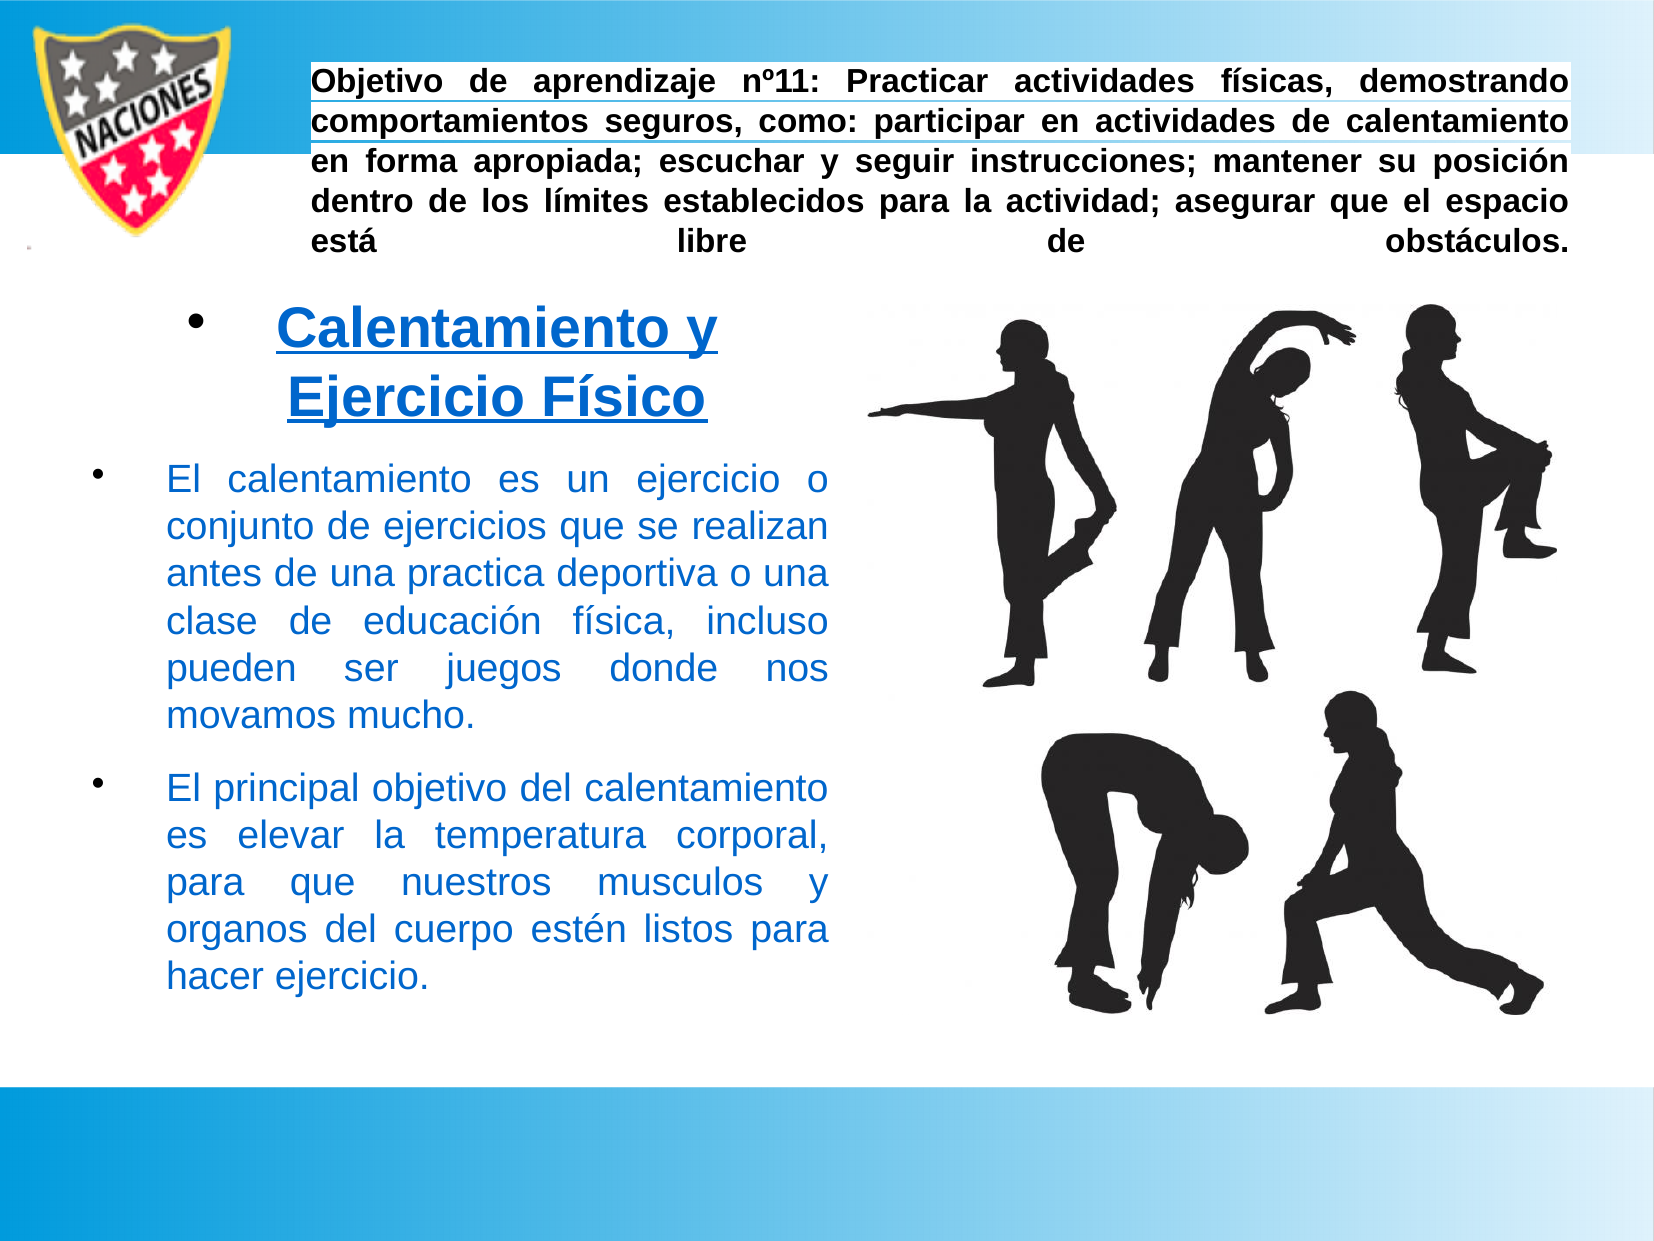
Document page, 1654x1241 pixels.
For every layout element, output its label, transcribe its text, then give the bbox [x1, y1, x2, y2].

text_box Objetivo de aprendizaje nº11: Practicar actividades físicas, demostrando comportamientos seguros, como: participar en actividades de calentamiento en forma apropiada; escuchar y seguir instrucciones; mantener su posición dentro de los límites establecidos para la actividad; asegurar que el espacio está libre de obstáculos. [310, 31, 1571, 367]
picture [27, 0, 1654, 266]
picture [866, 303, 1557, 1015]
text_box Calentamiento y Ejercicio Físico El calentamiento es un ejercicio o conjunto de ejercicios que se realizan antes de una practica deportiva o una clase de educación física, incluso pueden ser juegos donde nos movamos mucho. El principal objetivo del calentamiento es elevar la temperatura corporal, para que nuestros musculos y organos del cuerpo estén listos para hacer ejercicio. [82, 290, 829, 1010]
picture [0, 1086, 1654, 1241]
